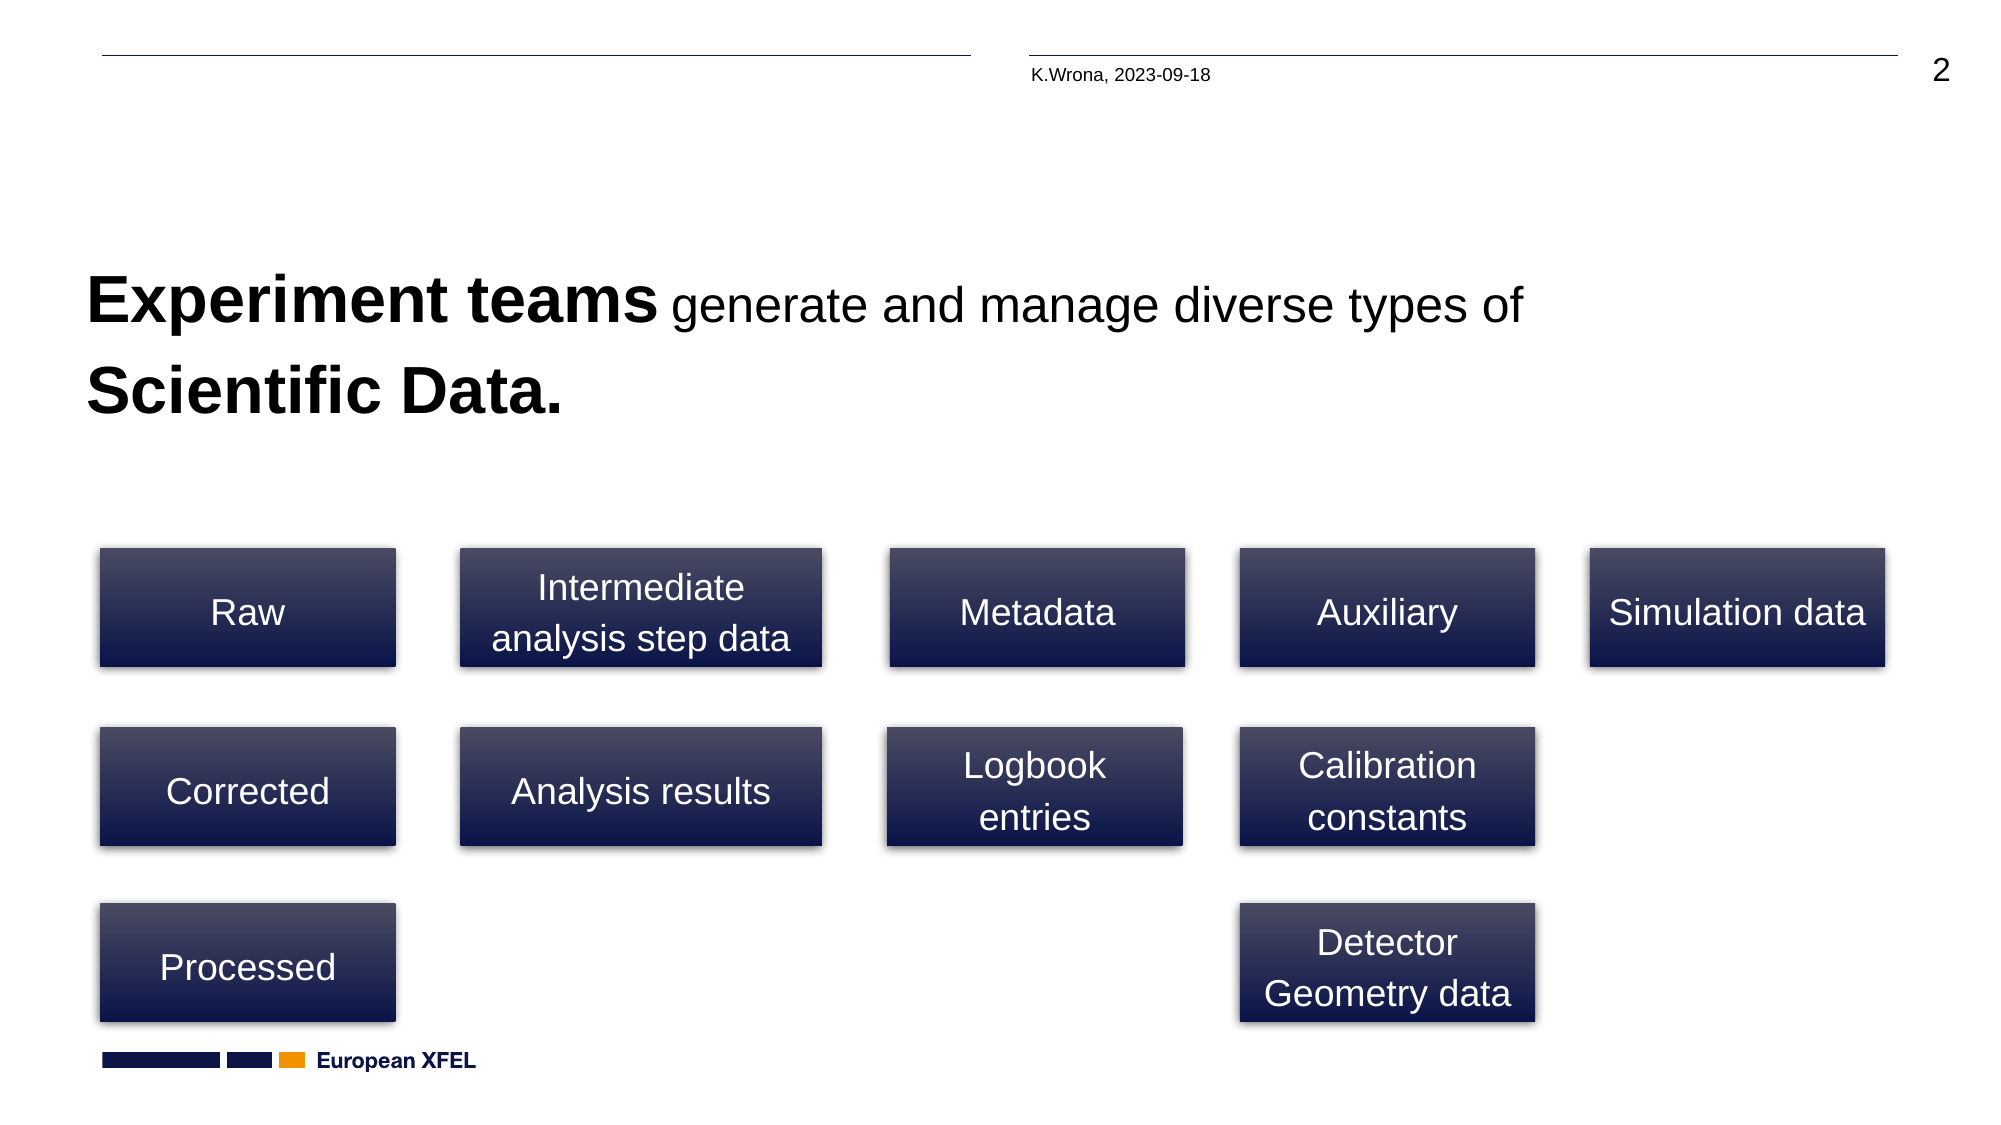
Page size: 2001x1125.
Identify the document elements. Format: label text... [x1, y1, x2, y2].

list Experiment teams generate and manage diverse types of Scientific Data. [86, 244, 1812, 388]
text_box Corrected [100, 727, 396, 846]
text_box Raw [100, 548, 396, 667]
text_box Analysis results [460, 727, 822, 846]
text_box Simulation data [1589, 548, 1886, 667]
text_box Auxiliary [1239, 548, 1536, 667]
text_box Metadata [889, 548, 1186, 667]
text_box Calibration constants [1239, 727, 1536, 846]
text_box Processed [100, 903, 396, 1022]
text_box Logbook entries [887, 727, 1183, 846]
text_box Detector Geometry data [1239, 903, 1536, 1022]
text_box Intermediate analysis step data [460, 548, 822, 667]
